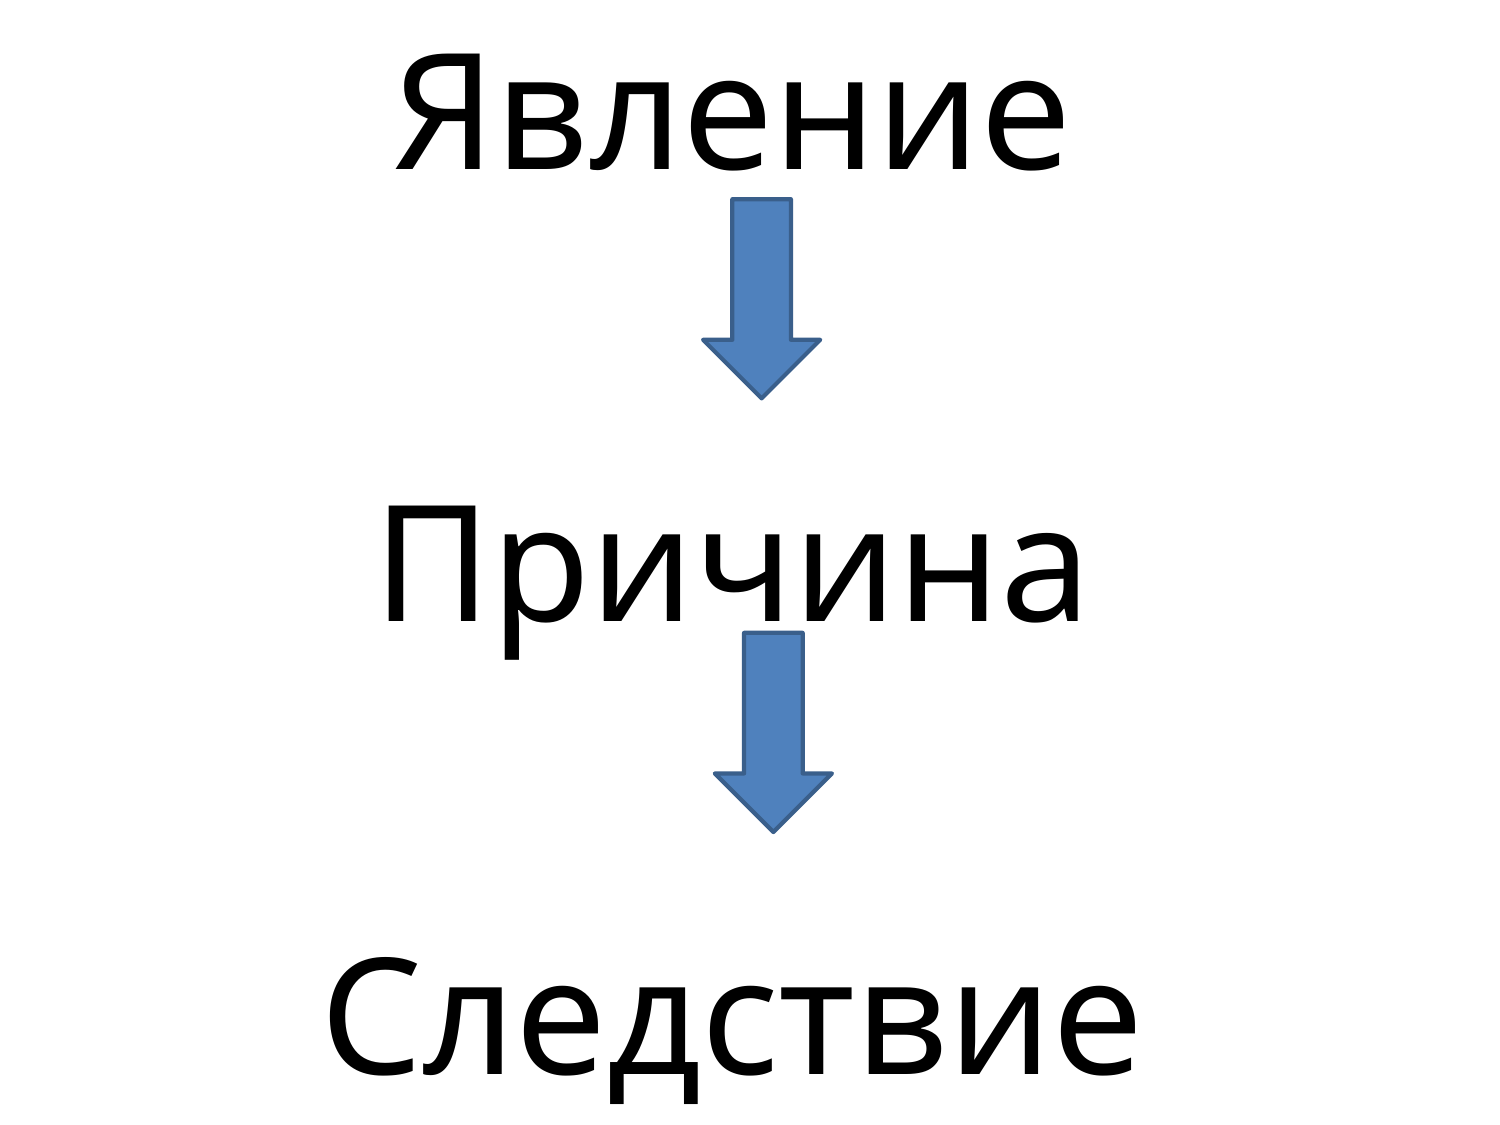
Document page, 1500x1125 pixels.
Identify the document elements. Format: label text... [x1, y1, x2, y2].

text_box [712, 630, 834, 835]
list Явление Причина Следствие [0, 0, 1465, 1125]
text_box [701, 197, 823, 401]
